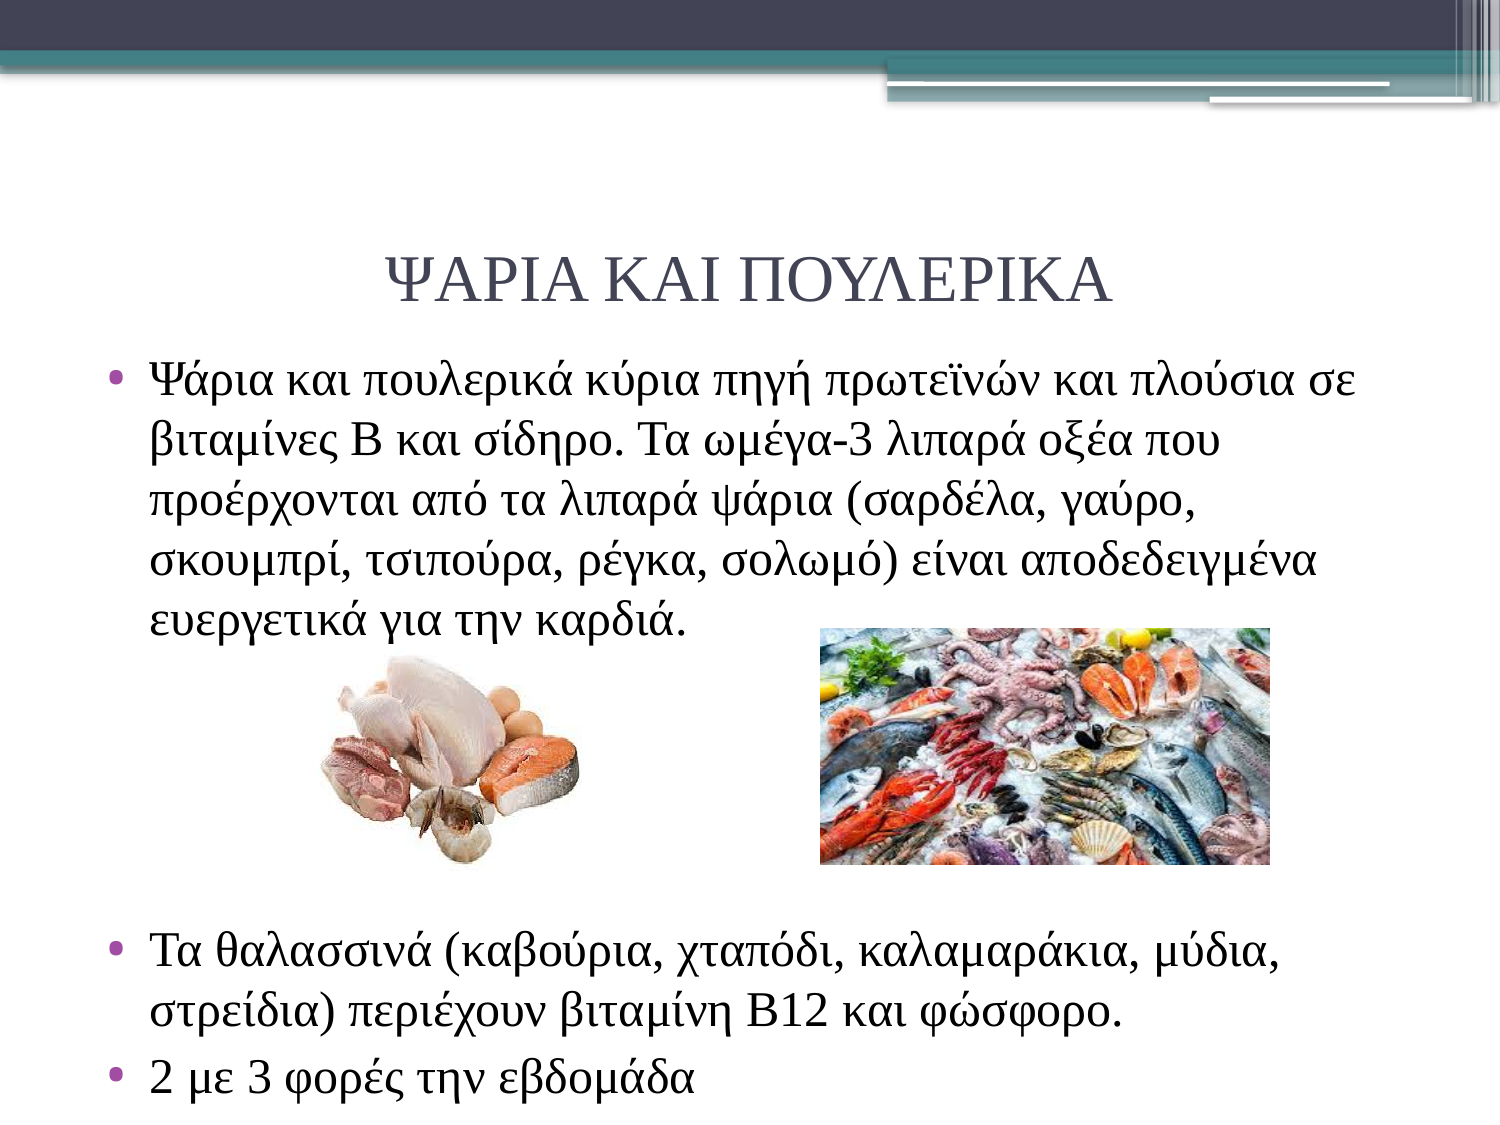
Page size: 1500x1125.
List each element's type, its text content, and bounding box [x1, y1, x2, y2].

picture [311, 644, 585, 881]
list Ψάρια και πουλερικά κύρια πηγή πρωτεϊνών και πλούσια σε βιταμίνες Β και σίδηρο. Τα ωμέγα-3 λιπαρά οξέα που προέρχονται από τα λιπαρά ψάρια (σαρδέλα, γαύρο, σκουμπρί, τσιπούρα, ρέγκα, σολωμό) είναι αποδεδειγμένα ευεργετικά για την καρδιά. Τα θαλασσινά (καβούρια, χταπόδι, καλαμαράκια, μύδια, στρείδια) περιέχουν βιταμίνη Β12 και φώσφορο. 2 με 3 φορές την εβδομάδα [75, 338, 1425, 1125]
picture [820, 628, 1270, 865]
title ΨΑΡΙΑ ΚΑΙ ΠΟΥΛΕΡΙΚΑ [75, 187, 1425, 338]
